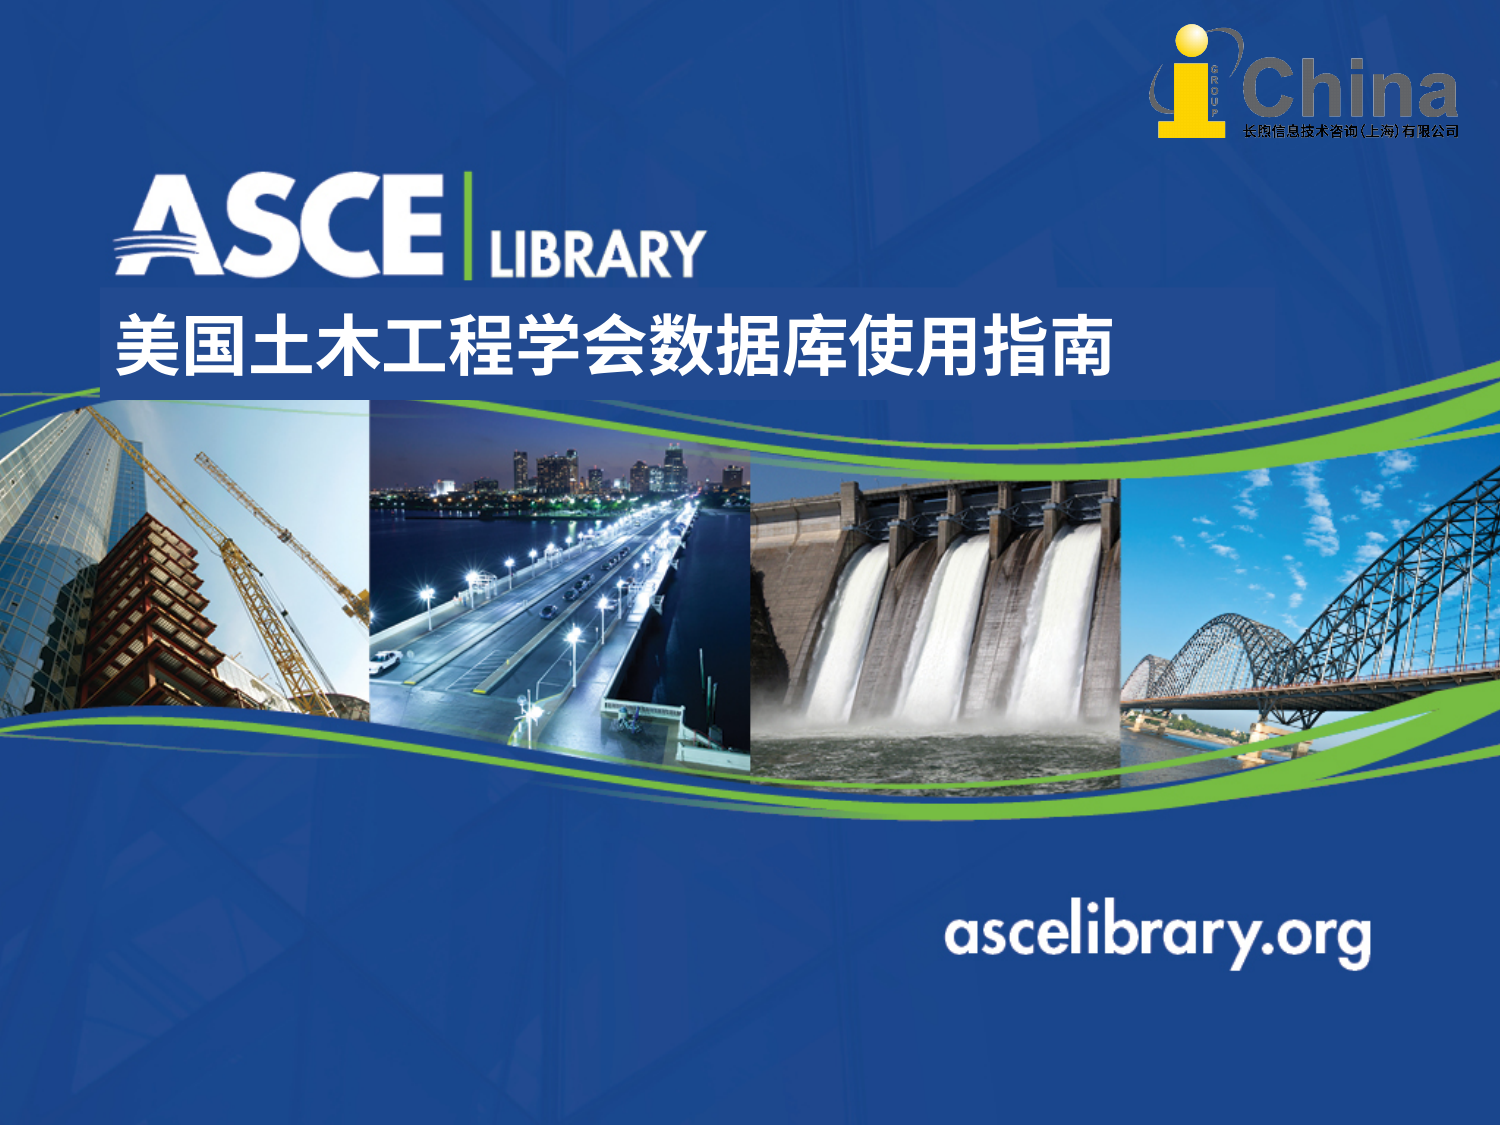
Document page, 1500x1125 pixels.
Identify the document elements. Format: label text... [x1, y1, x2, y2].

title 美国土木工程学会数据库使用指南 [99, 287, 1275, 400]
picture [0, 0, 1500, 1125]
